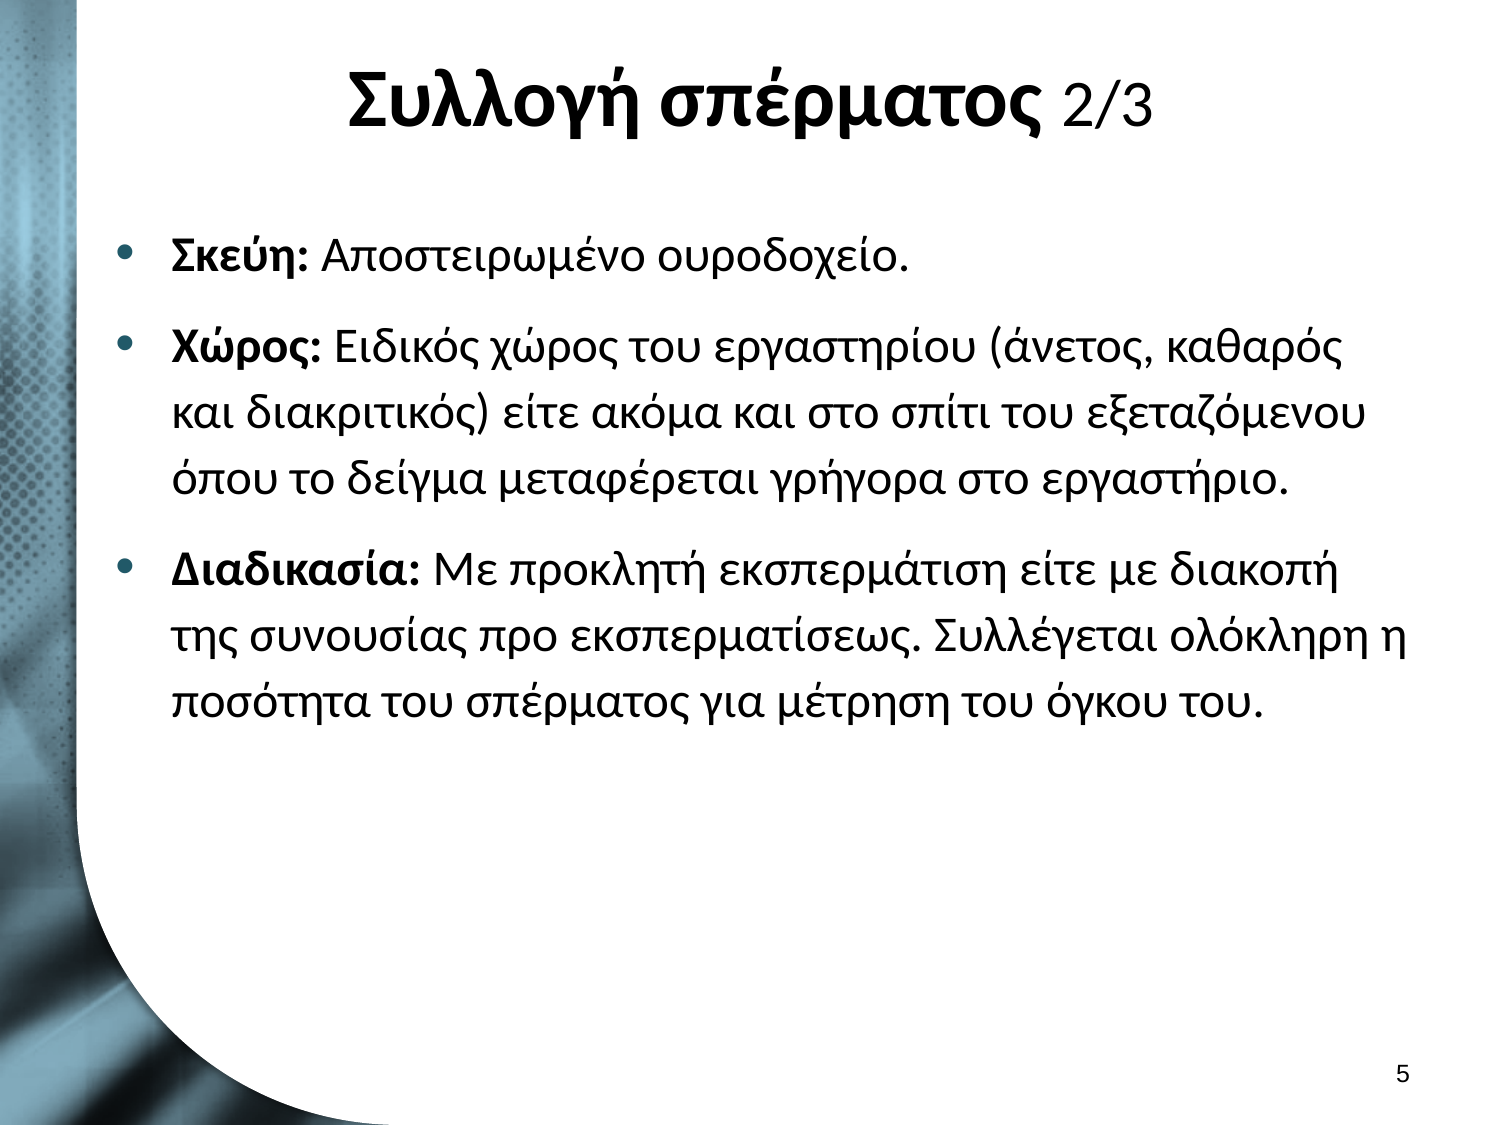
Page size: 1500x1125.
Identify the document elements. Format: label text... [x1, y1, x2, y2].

slide_number 4 [1074, 1042, 1425, 1103]
list Σκεύη: Αποστειρωμένο ουροδοχείο. Χώρος: Ειδικός χώρος του εργαστηρίου (άνετος, καθαρός και διακριτικός) είτε ακόμα και στο σπίτι του εξεταζόμενου όπου το δείγμα μεταφέρεται γρήγορα στο εργαστήριο. Διαδικασία: Με προκλητή εκσπερμάτιση είτε με διακοπή της συνουσίας προ εκσπερματίσεως. Συλλέγεται ολόκληρη η ποσότητα του σπέρματος για μέτρηση του όγκου του. [100, 208, 1425, 1024]
title Συλλογή σπέρματος 2/3 [76, 19, 1427, 169]
